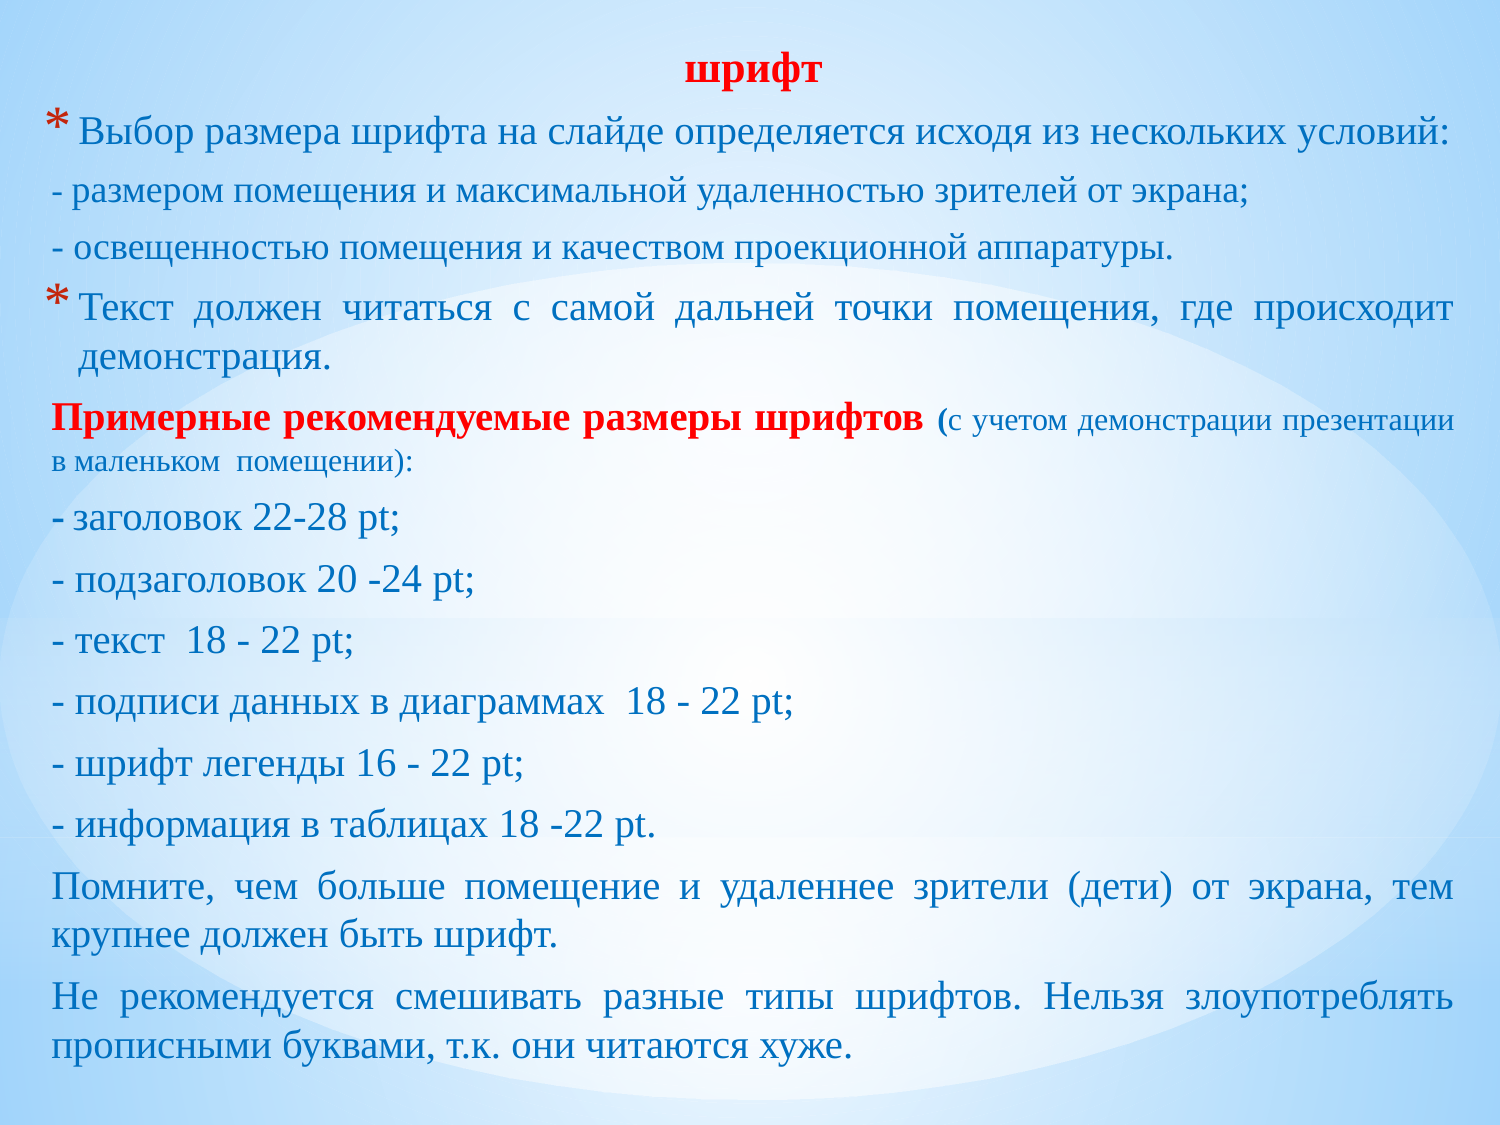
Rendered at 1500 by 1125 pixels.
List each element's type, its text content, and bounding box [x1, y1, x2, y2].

list шрифт Выбор размера шрифта на слайде определяется исходя из нескольких условий: - размером помещения и максимальной удаленностью зрителей от экрана; - освещенностью помещения и качеством проекционной аппаратуры. Текст должен читаться с самой дальней точки помещения, где происходит демонстрация. Примерные рекомендуемые размеры шрифтов (с учетом демонстрации презентации в маленьком помещении): - заголовок 22-28 pt; - подзаголовок 20 -24 pt; - текст 18 - 22 pt; - подписи данных в диаграммах 18 - 22 pt; - шрифт легенды 16 - 22 pt; - информация в таблицах 18 -22 pt. Помните, чем больше помещение и удаленнее зрители (дети) от экрана, тем крупнее должен быть шрифт. Не рекомендуется смешивать разные типы шрифтов. Нельзя злоупотреблять прописными буквами, т.к. они читаются хуже. [29, 30, 1471, 1106]
